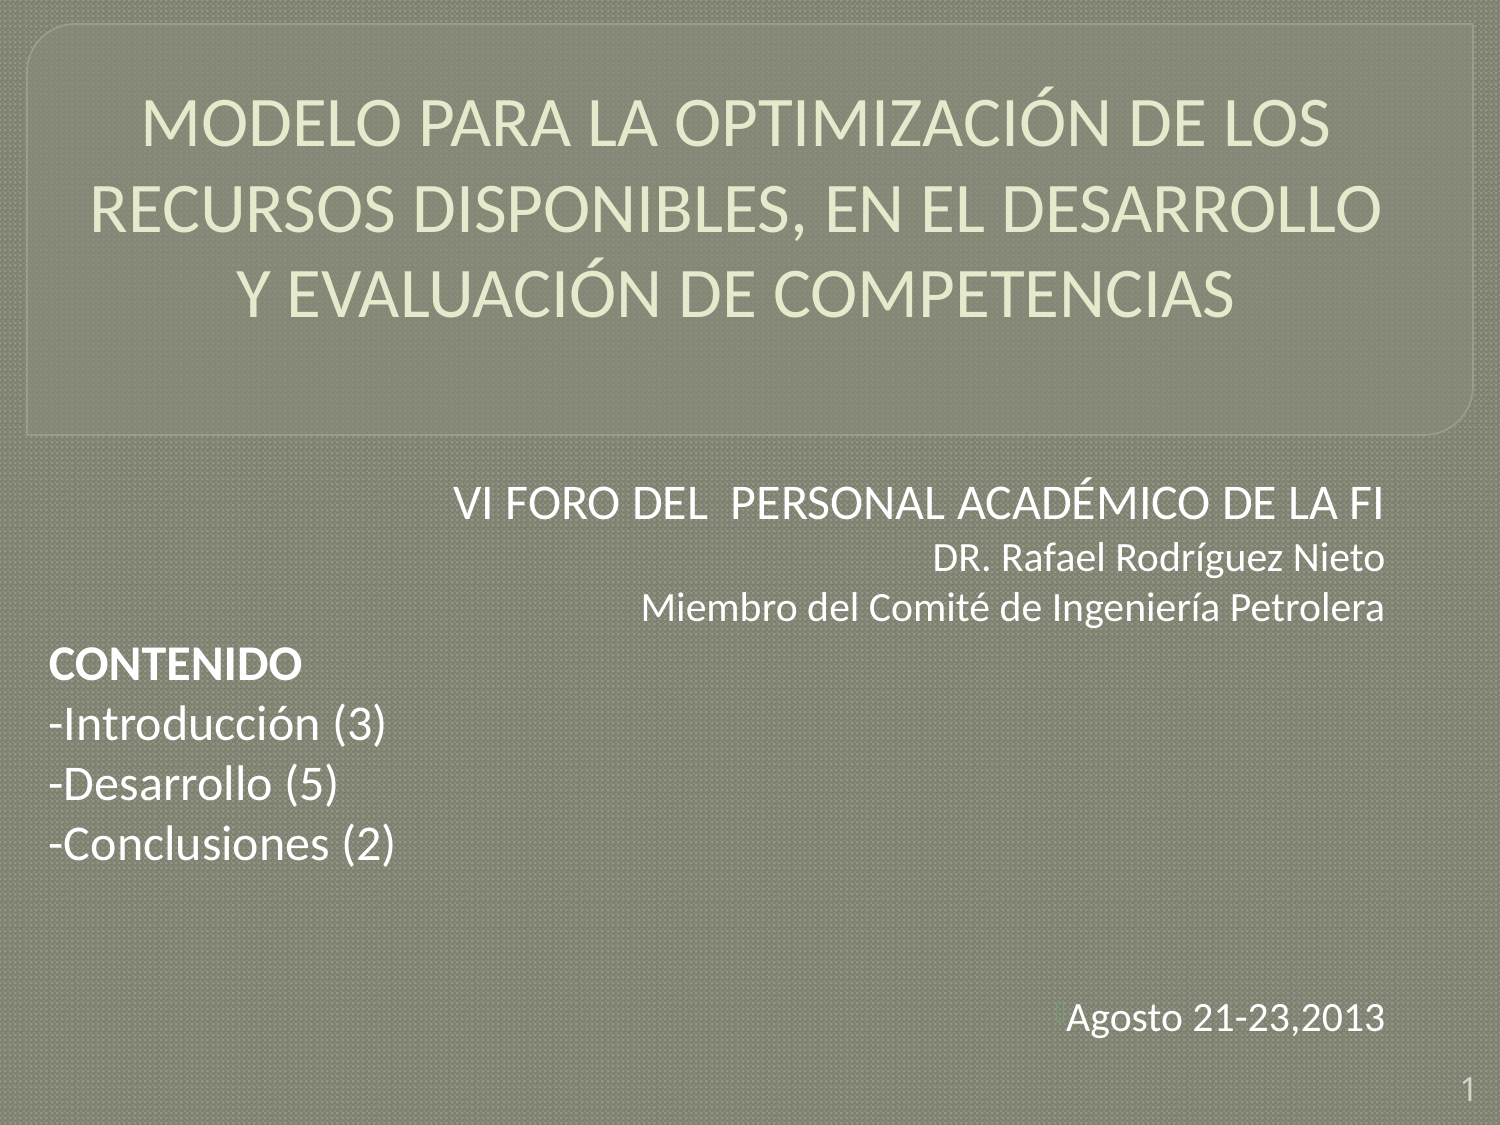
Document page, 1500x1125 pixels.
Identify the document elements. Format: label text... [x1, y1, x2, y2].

title MODELO PARA LA OPTIMIZACIÓN DE LOS RECURSOS DISPONIBLES, EN EL DESARROLLO Y EVALUACIÓN DE COMPETENCIAS [76, 62, 1427, 425]
subtitle VI FORO DEL PERSONAL ACADÉMICO DE LA FI DR. Rafael Rodríguez Nieto Miembro del Comité de Ingeniería Petrolera CONTENIDO -Introducción (3) -Desarrollo (5) -Conclusiones (2) Agosto 21-23,2013 [41, 462, 1427, 1083]
slide_number 1 [1417, 1067, 1494, 1113]
